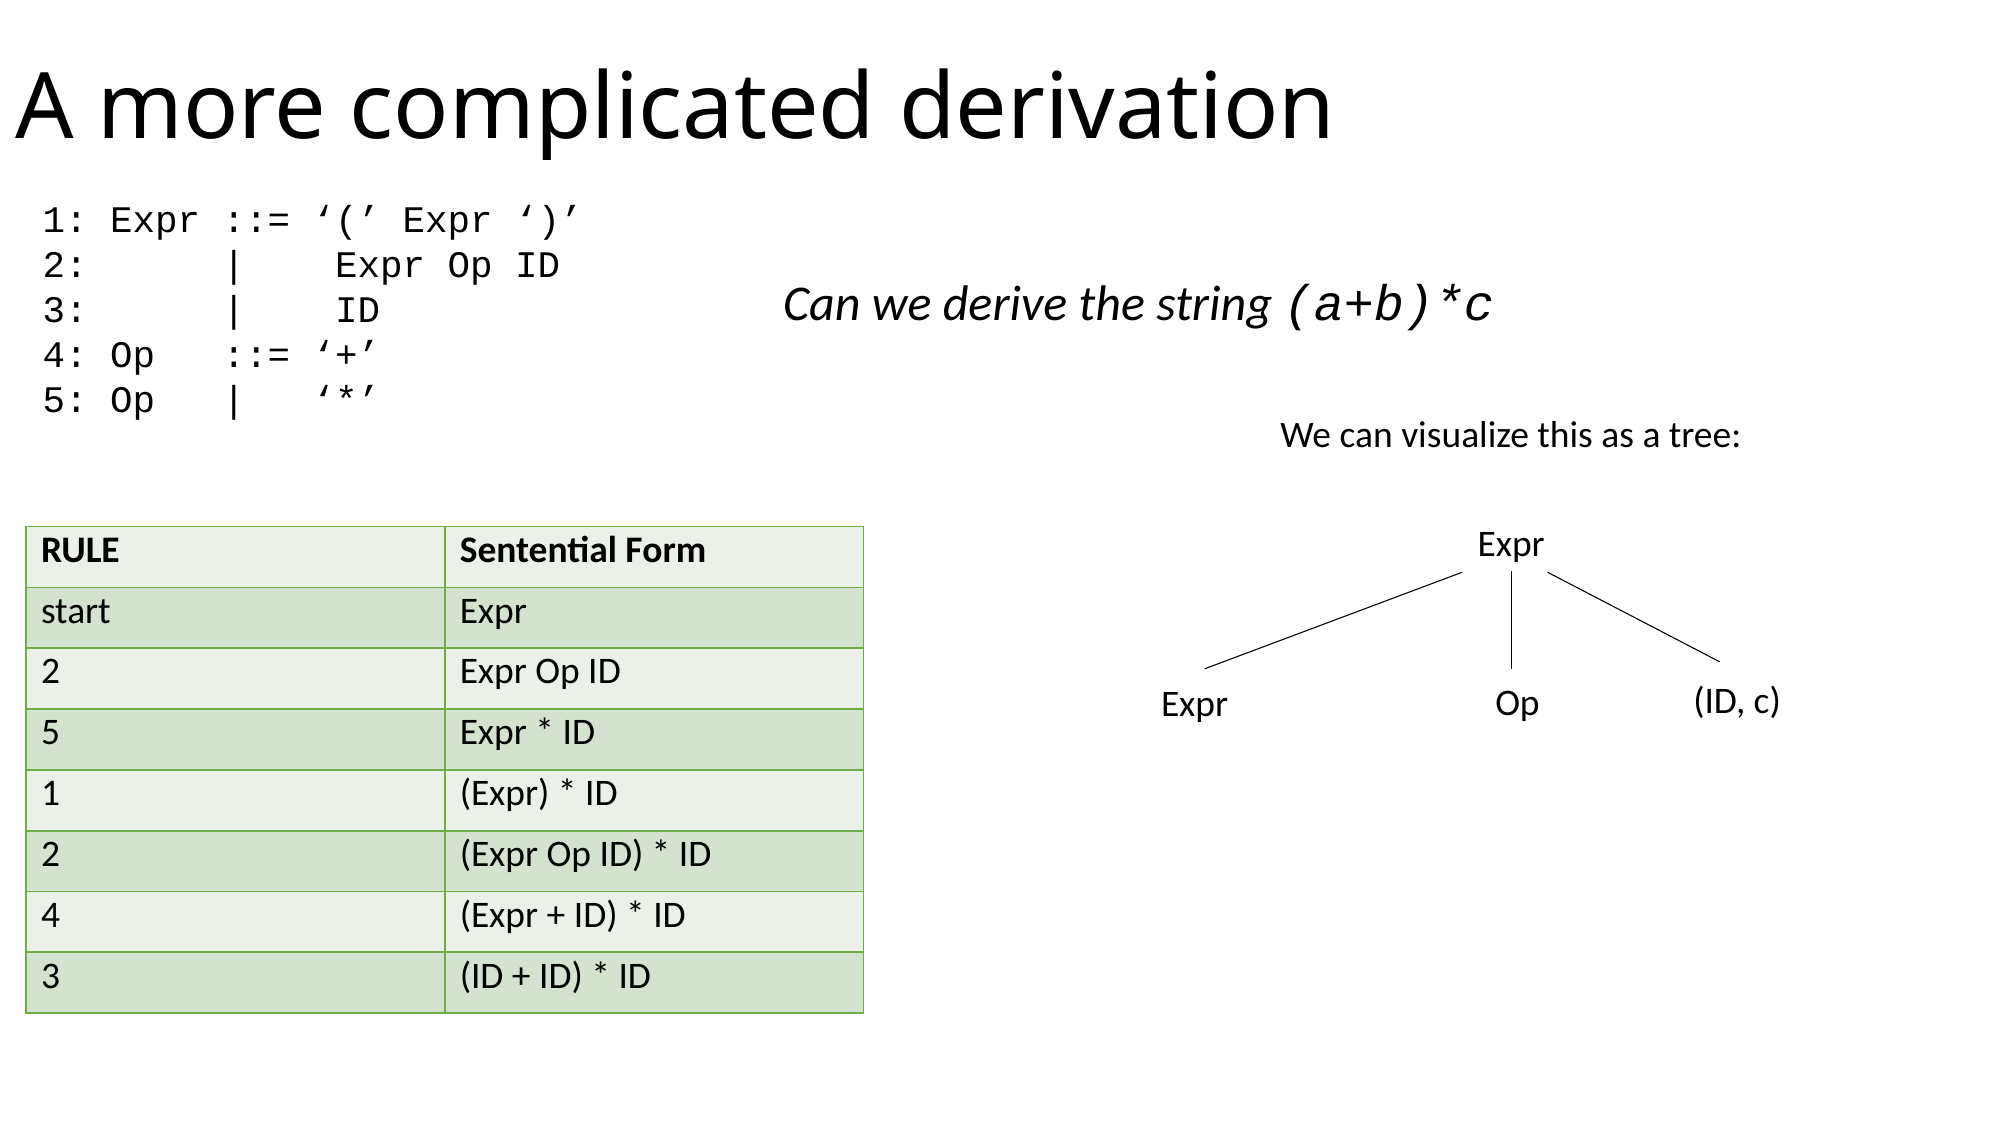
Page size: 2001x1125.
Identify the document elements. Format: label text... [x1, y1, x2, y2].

table_cell start [27, 588, 444, 647]
table_cell Expr * ID [446, 710, 863, 769]
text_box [1204, 572, 1463, 669]
table_header Sentential Form [446, 527, 863, 587]
table_cell 5 [27, 710, 444, 769]
table_cell 3 [27, 953, 444, 1012]
table_header RULE [27, 527, 444, 587]
table_cell (ID + ID) * ID [446, 953, 863, 1012]
text_box Can we derive the string (a+b)*c [768, 263, 1509, 338]
table_cell 2 [27, 649, 444, 708]
text_box 1: Expr ::= ‘(’ Expr ‘)’ 2: | Expr Op ID 3: | ID 4: Op ::= ‘+’ 5: Op | ‘*’ [27, 187, 598, 428]
table_cell 1 [27, 771, 444, 830]
text_box Op [1480, 670, 1555, 731]
text_box (ID, c) [1678, 668, 1796, 729]
text_box Expr [1462, 511, 1560, 572]
table_cell 4 [27, 892, 444, 951]
table_cell (Expr) * ID [446, 771, 863, 830]
table_cell (Expr + ID) * ID [446, 892, 863, 951]
table_cell (Expr Op ID) * ID [446, 832, 863, 891]
text_box Expr [1146, 671, 1244, 731]
text_box We can visualize this as a tree: [1265, 402, 1757, 463]
title A more complicated derivation [0, 0, 1725, 218]
table_cell 2 [27, 832, 444, 891]
table_cell Expr Op ID [446, 649, 863, 708]
table_cell Expr [446, 588, 863, 647]
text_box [1547, 572, 1720, 662]
